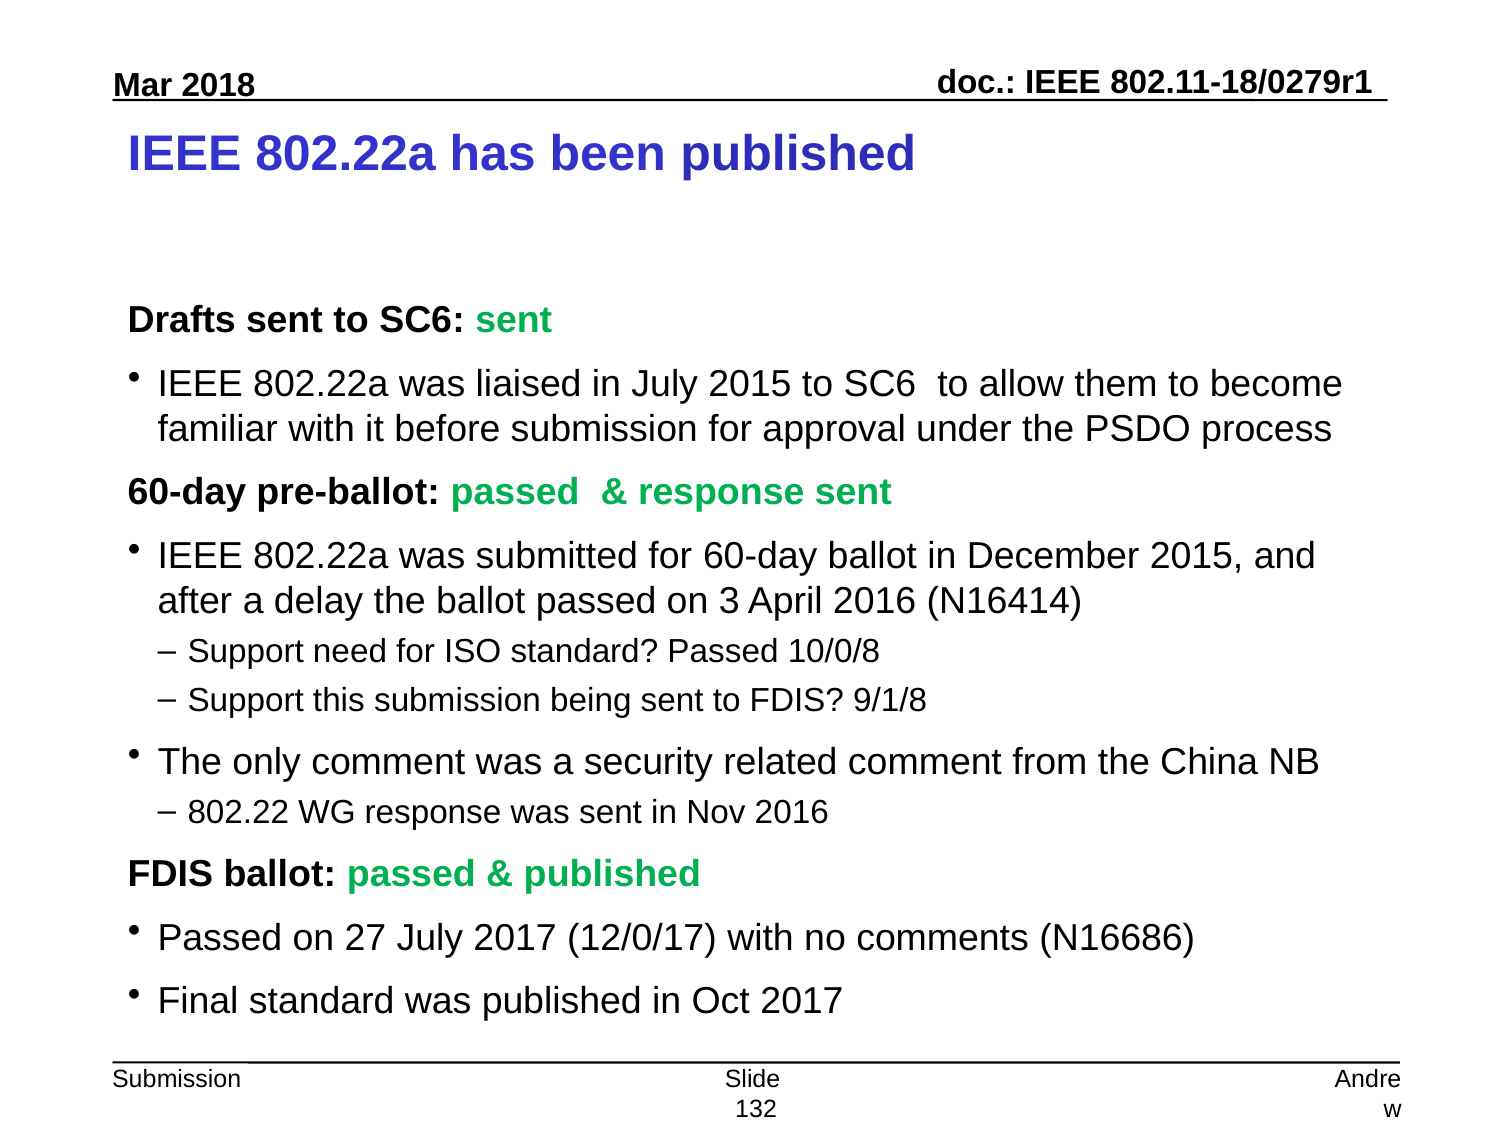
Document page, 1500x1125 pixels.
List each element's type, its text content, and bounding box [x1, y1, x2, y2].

title IEEE 802.22a has been published [112, 112, 1388, 287]
slide_number Slide 132 [709, 1061, 803, 1093]
footer Andrew Myles, Cisco [1320, 1061, 1402, 1093]
list Drafts sent to SC6: sent IEEE 802.22a was liaised in July 2015 to SC6 to allow them to become familiar with it before submission for approval under the PSDO process 60-day pre-ballot: passed & response sent IEEE 802.22a was submitted for 60-day ballot in December 2015, and after a delay the ballot passed on 3 April 2016 (N16414) Support need for ISO standard? Passed 10/0/8 Support this submission being sent to FDIS? 9/1/8 The only comment was a security related comment from the China NB 802.22 WG response was sent in Nov 2016 FDIS ballot: passed & published Passed on 27 July 2017 (12/0/17) with no comments (N16686) Final standard was published in Oct 2017 [112, 287, 1388, 963]
